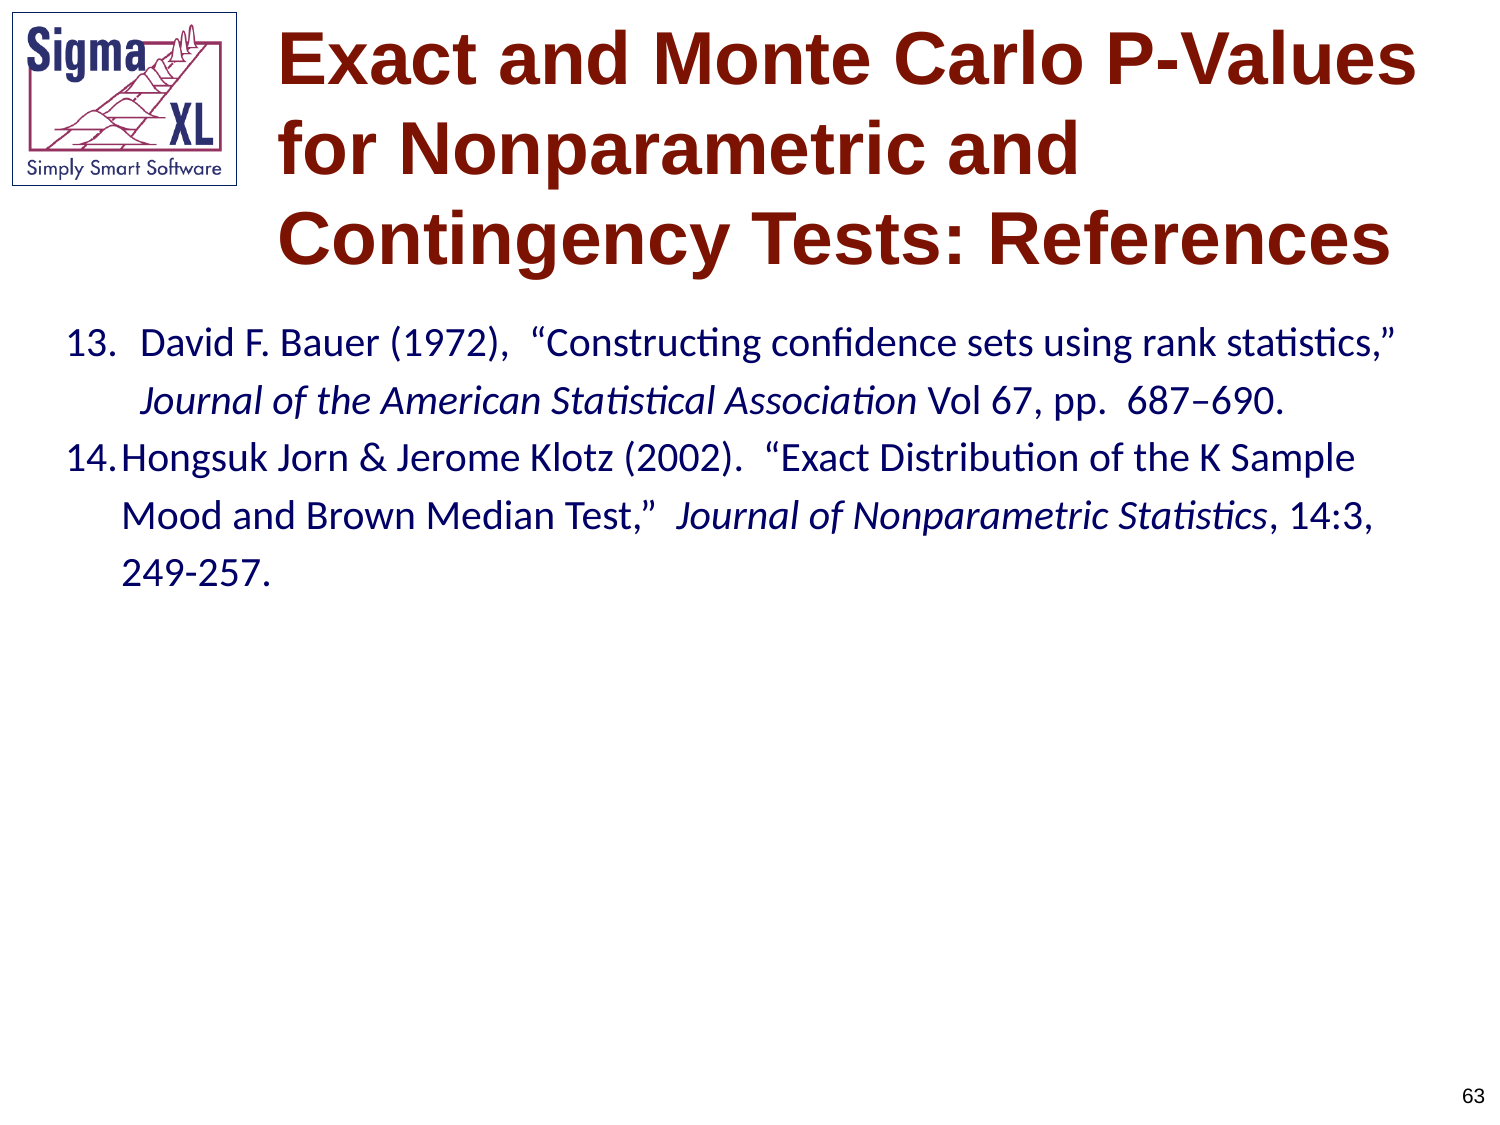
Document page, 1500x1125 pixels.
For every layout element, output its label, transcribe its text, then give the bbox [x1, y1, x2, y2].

picture [13, 13, 236, 185]
slide_number 63 [1149, 1074, 1500, 1125]
list David F. Bauer (1972), “Constructing confidence sets using rank statistics,” Journal of the American Statistical Association Vol 67, pp. 687–690. Hongsuk Jorn & Jerome Klotz (2002). “Exact Distribution of the K Sample Mood and Brown Median Test,” Journal of Nonparametric Statistics, 14:3, 249-257. [49, 299, 1438, 1076]
title Exact and Monte Carlo P-Values for Nonparametric and Contingency Tests: References [262, 174, 1500, 288]
